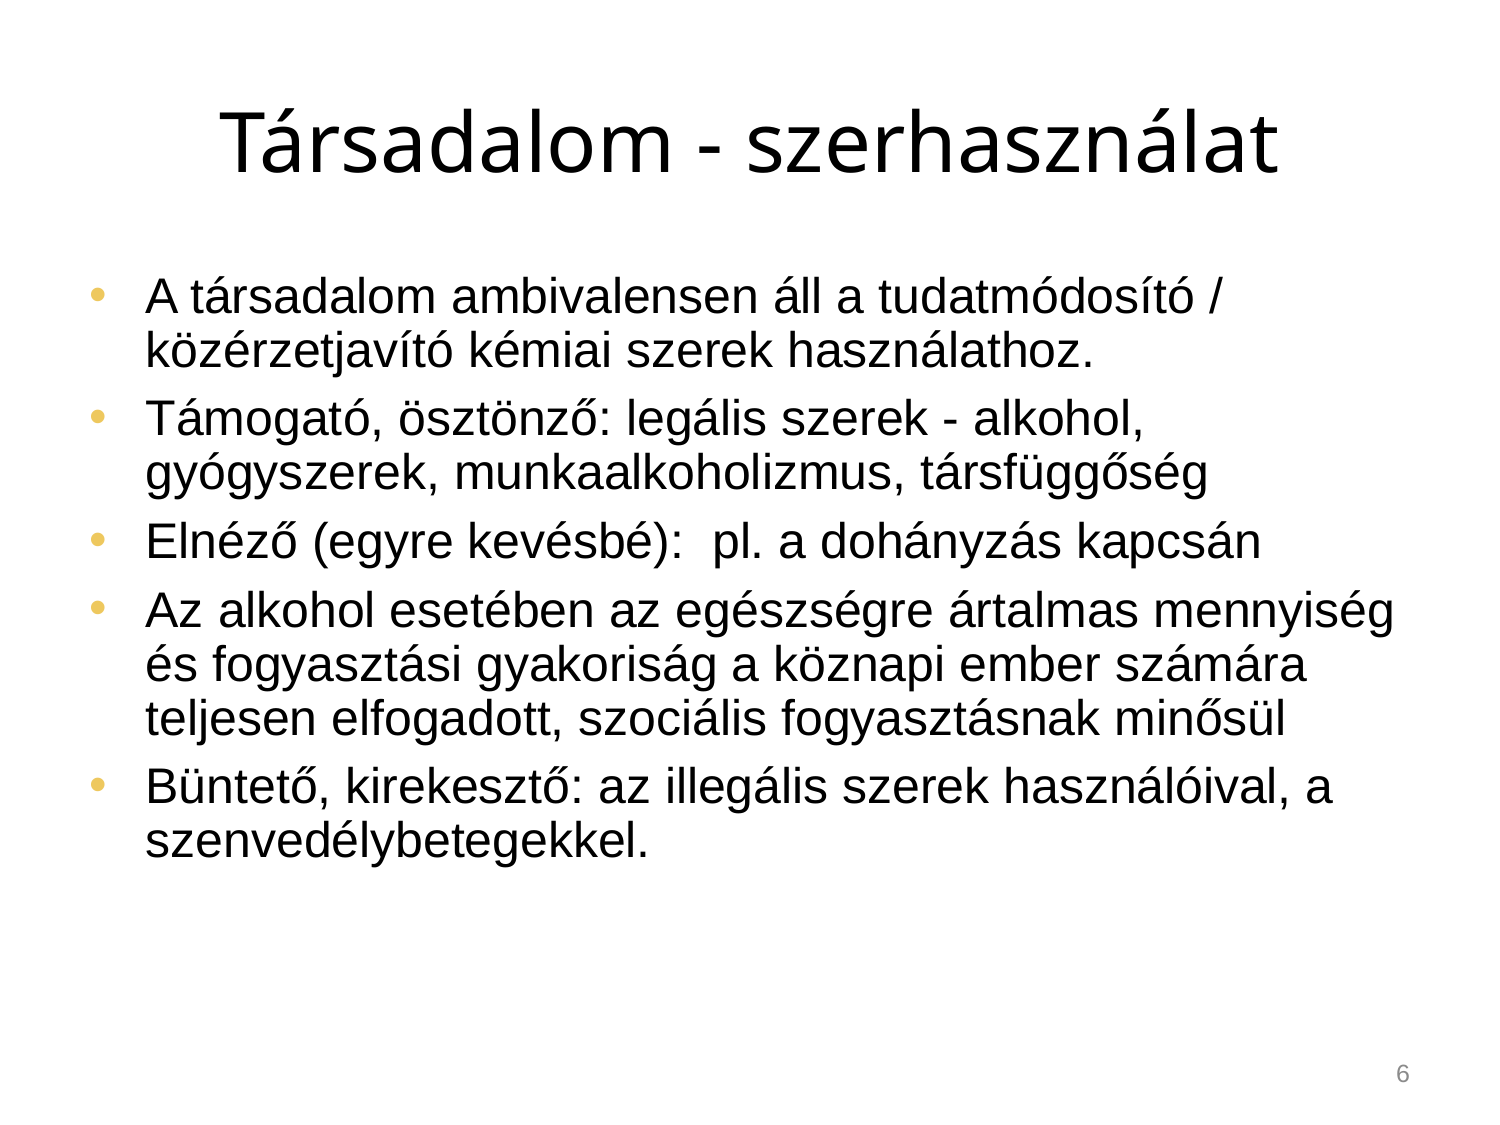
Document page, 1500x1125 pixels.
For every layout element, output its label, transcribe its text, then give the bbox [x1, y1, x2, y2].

title Társadalom - szerhasználat [75, 61, 1426, 217]
slide_number 6 [1074, 1042, 1425, 1103]
list A társadalom ambivalensen áll a tudatmódosító / közérzetjavító kémiai szerek használathoz. Támogató, ösztönző: legális szerek - alkohol, gyógyszerek, munkaalkoholizmus, társfüggőség Elnéző (egyre kevésbé): pl. a dohányzás kapcsán Az alkohol esetében az egészségre ártalmas mennyiség és fogyasztási gyakoriság a köznapi ember számára teljesen elfogadott, szociális fogyasztásnak minősül Büntető, kirekesztő: az illegális szerek használóival, a szenvedélybetegekkel. [75, 262, 1426, 1006]
